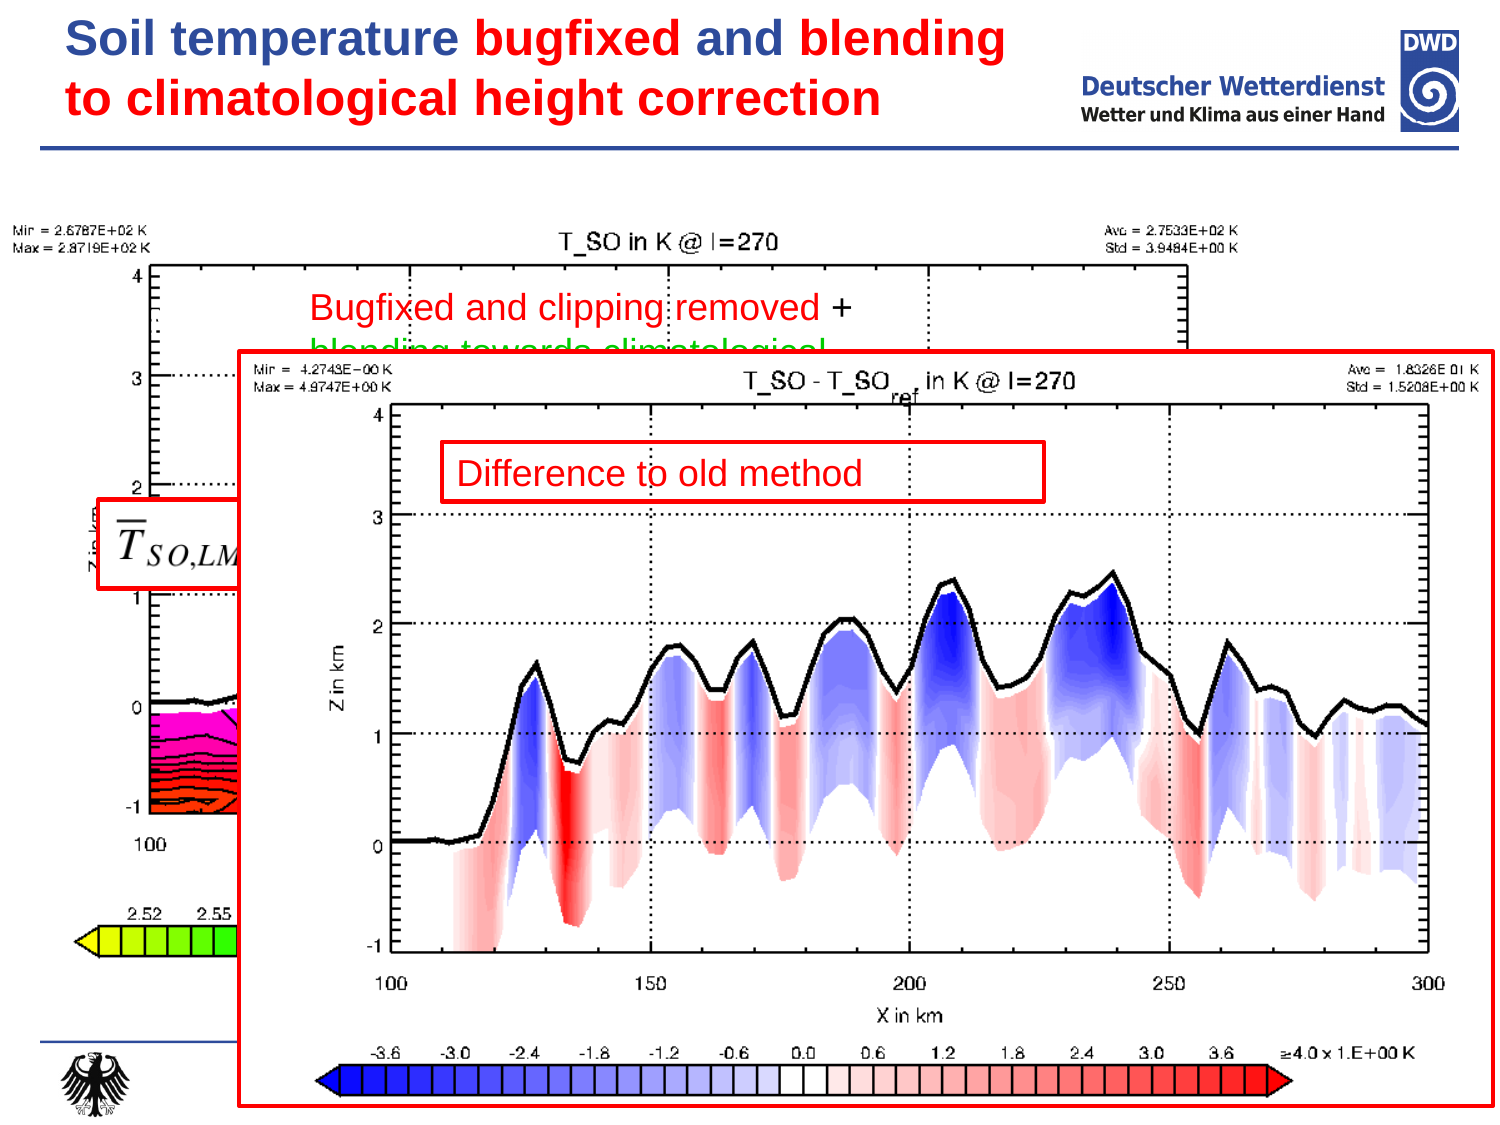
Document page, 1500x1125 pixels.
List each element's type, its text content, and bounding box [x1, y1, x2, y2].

picture [1081, 30, 1459, 132]
title Soil temperature bugfixed and blending to climatological height correction [64, 54, 1044, 126]
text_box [240, 353, 1492, 1104]
picture [58, 1050, 132, 1119]
picture [0, 213, 1251, 965]
